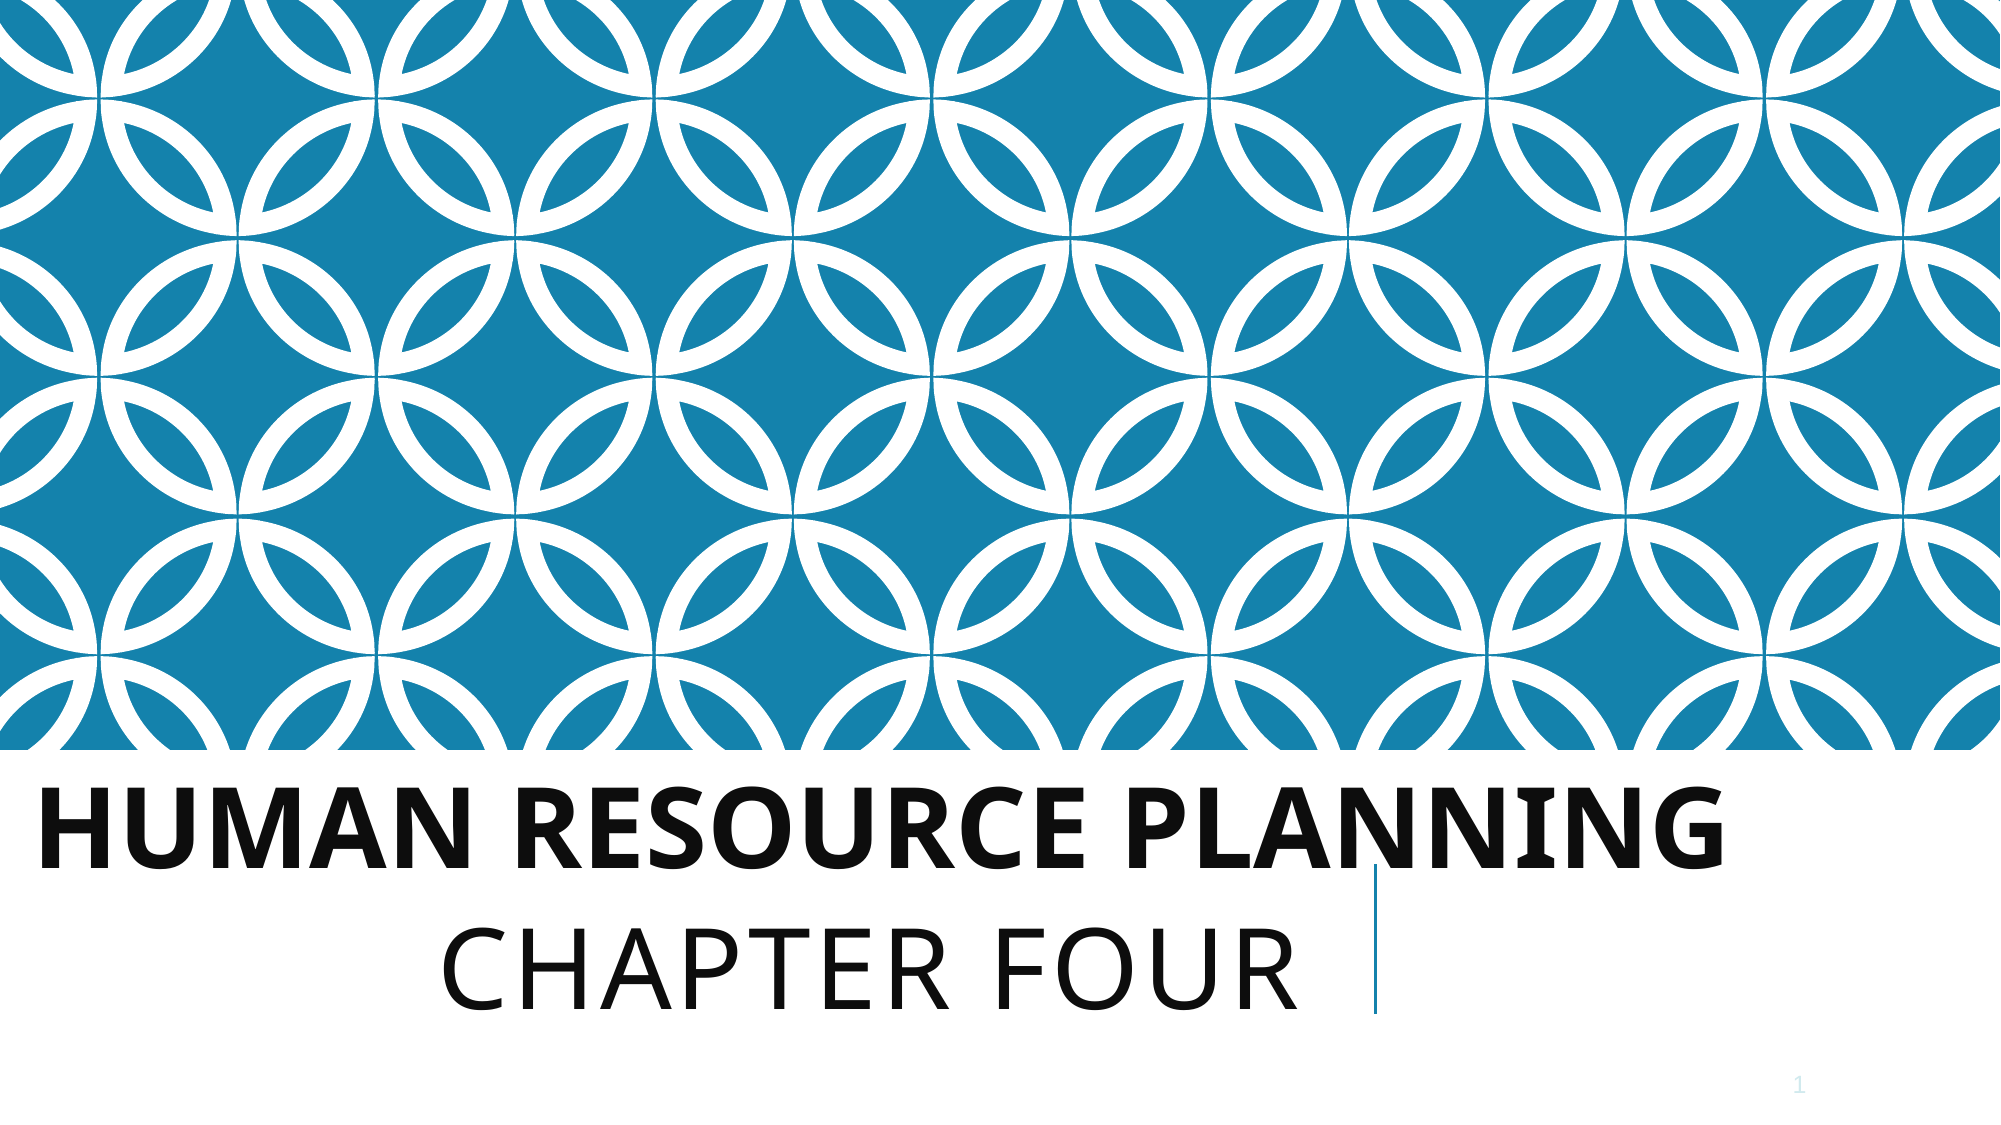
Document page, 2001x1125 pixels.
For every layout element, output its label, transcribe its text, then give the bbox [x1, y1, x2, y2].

slide_number 1 [1777, 1061, 1938, 1107]
subtitle HUMAN RESOURCE PLANNING [0, 746, 1758, 900]
title Chapter FOUR [231, 900, 1507, 1054]
